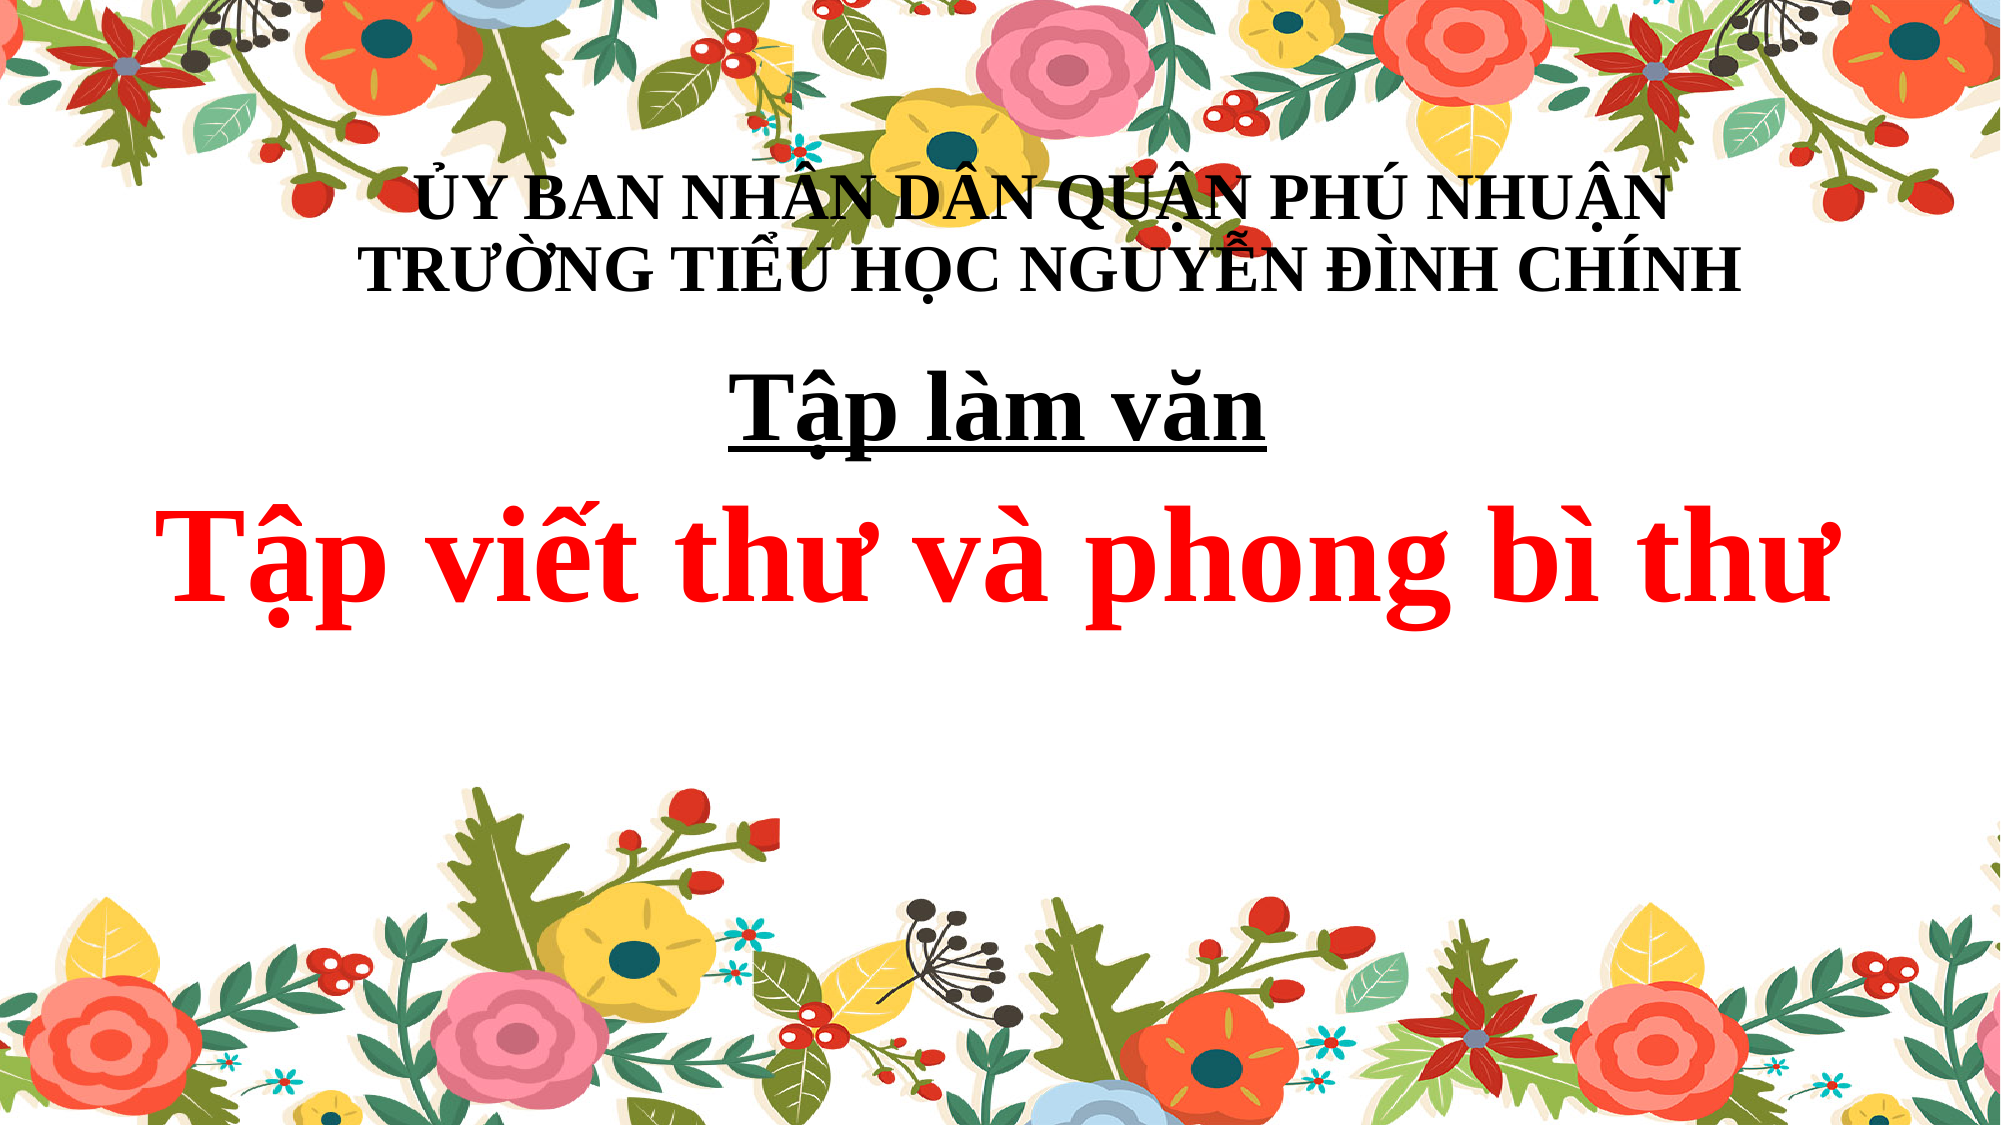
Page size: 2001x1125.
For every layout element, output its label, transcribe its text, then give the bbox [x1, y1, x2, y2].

text_box Tập làm văn Tập viết thư và phong bì thư [85, 346, 1910, 630]
title ỦY BAN NHÂN DÂN QUẬN PHÚ NHUẬN TRƯỜNG TIỂU HỌC NGUYỄN ĐÌNH CHÍNH [85, 117, 2000, 314]
picture [0, 0, 2001, 1125]
